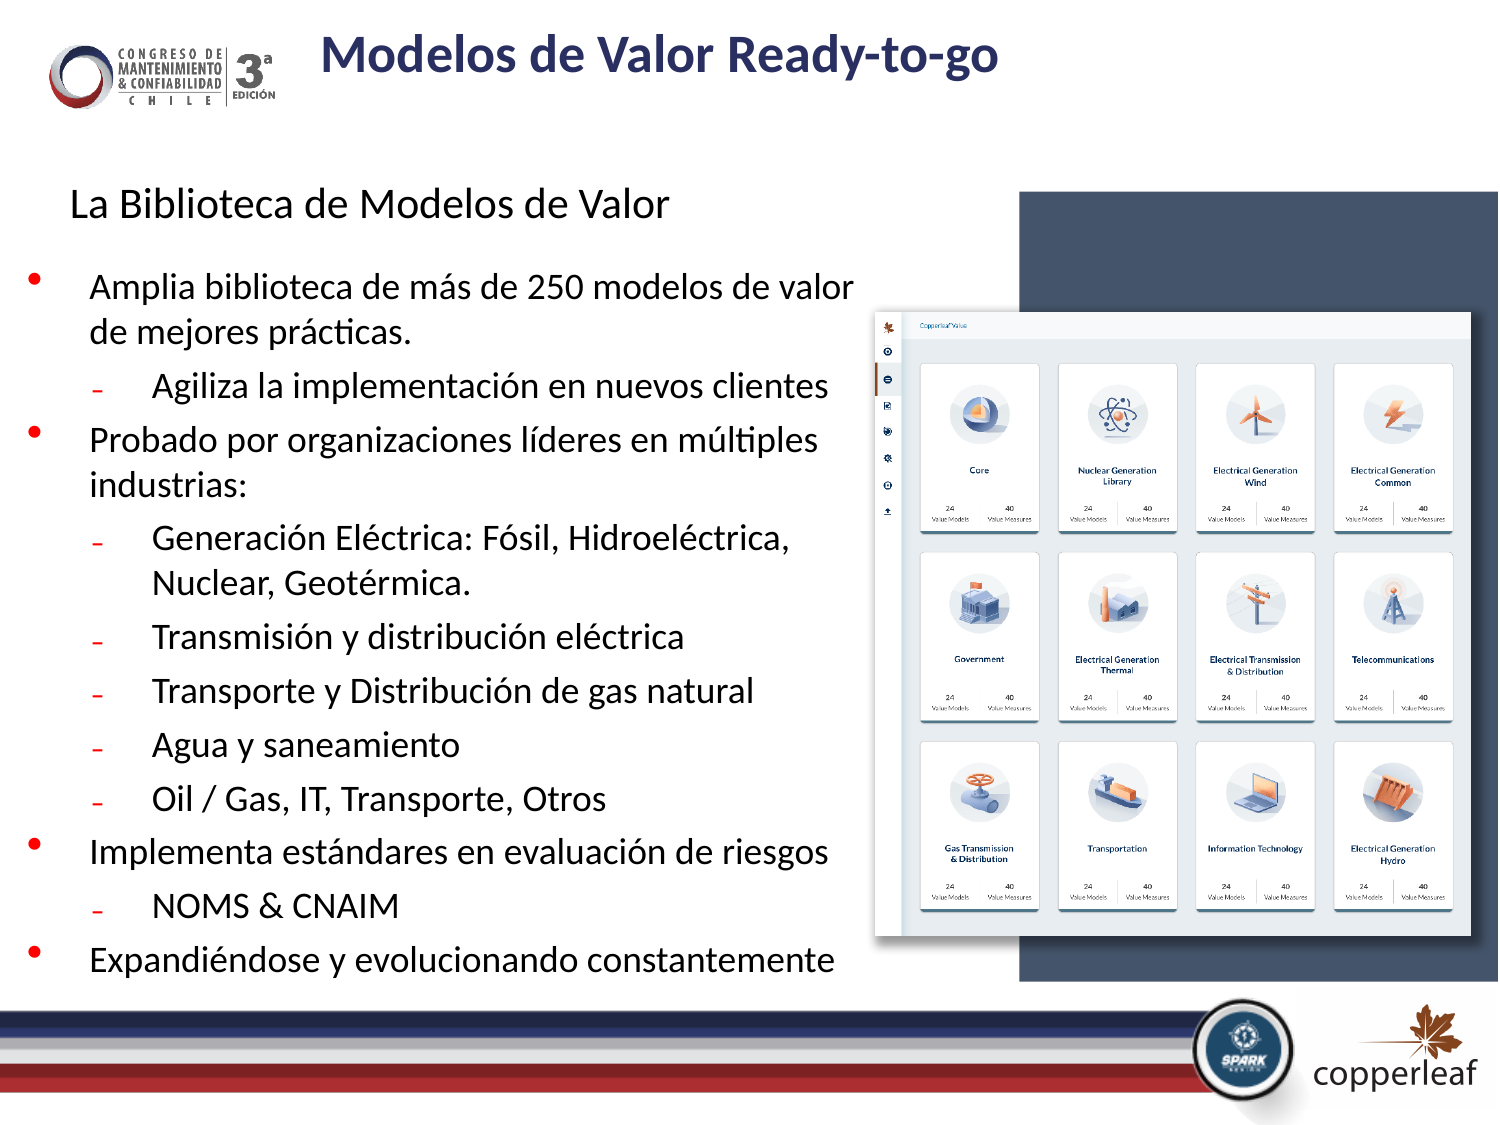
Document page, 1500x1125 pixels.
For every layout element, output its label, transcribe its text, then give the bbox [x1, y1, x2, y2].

title Modelos de Valor Ready-to-go [309, 20, 1430, 179]
text_box La Biblioteca de Modelos de Valor [59, 191, 1044, 233]
text_box [1018, 190, 1499, 983]
picture [49, 45, 275, 109]
picture [875, 312, 1471, 936]
text_box Amplia biblioteca de más de 250 modelos de valor de mejores prácticas. Agiliza la implementación en nuevos clientes Probado por organizaciones líderes en múltiples industrias: Generación Eléctrica: Fósil, Hidroeléctrica, Nuclear, Geotérmica. Transmisión y distribución eléctrica Transporte y Distribución de gas natural Agua y saneamiento Oil / Gas, IT, Transporte, Otros Implementa estándares en evaluación de riesgos NOMS & CNAIM Expandiéndose y evolucionando constantemente [12, 254, 876, 655]
picture [0, 986, 1496, 1125]
